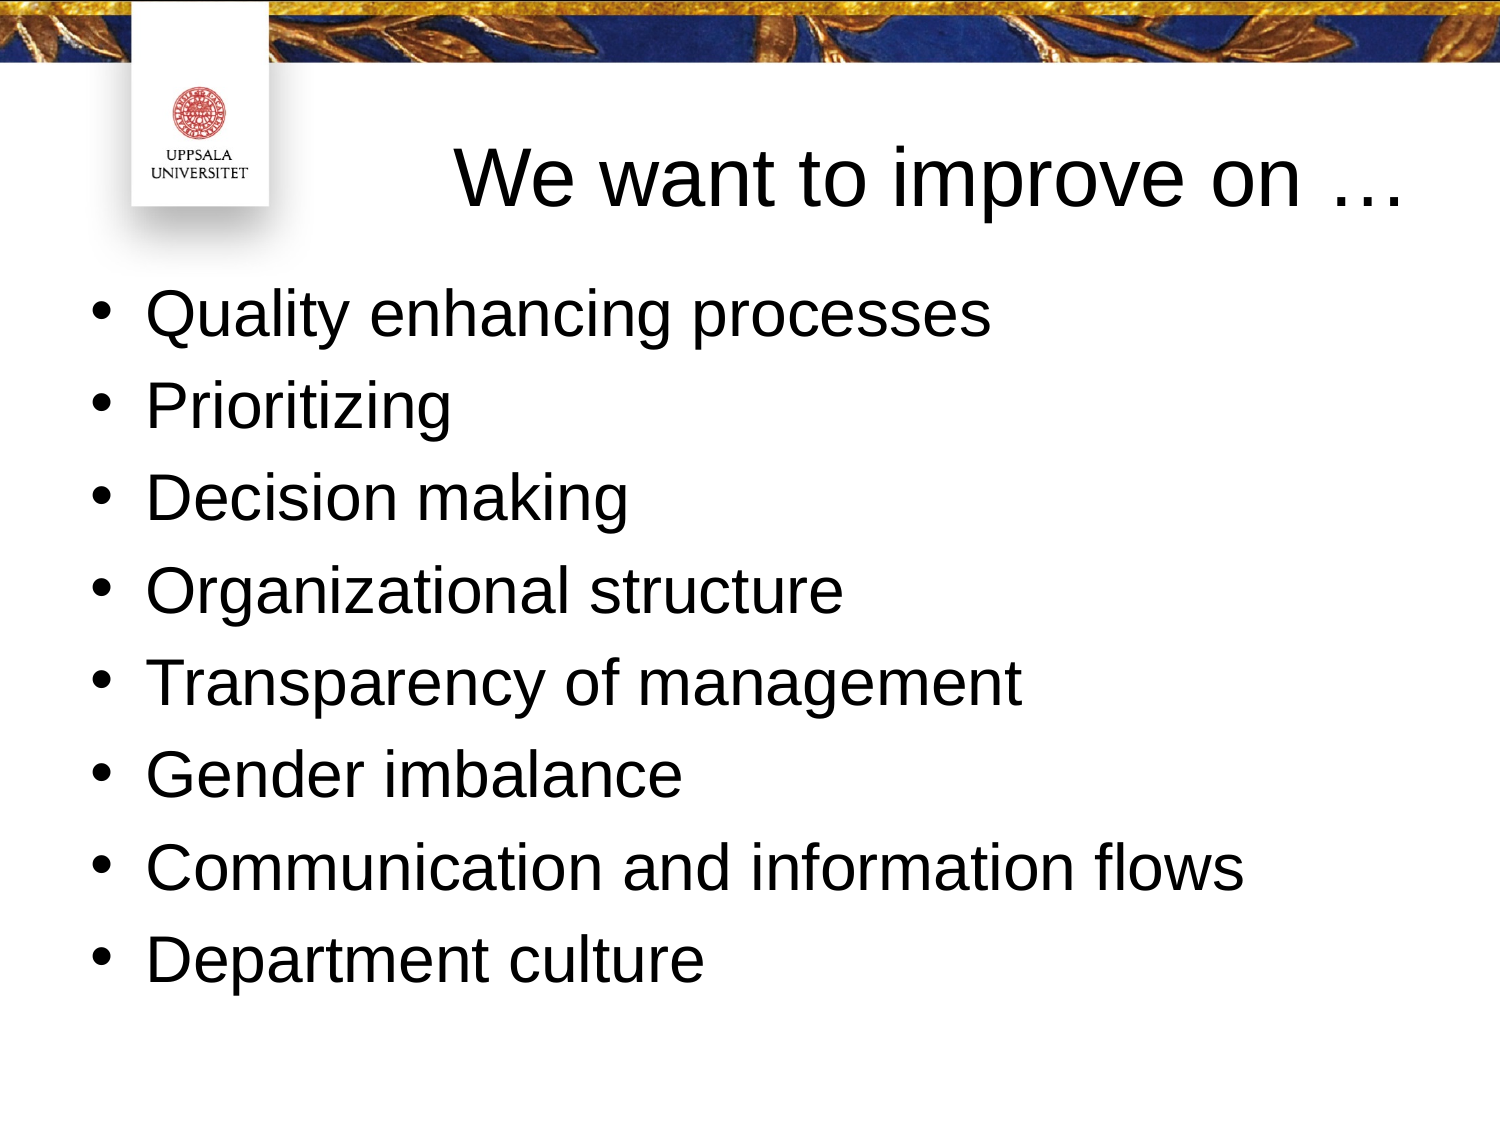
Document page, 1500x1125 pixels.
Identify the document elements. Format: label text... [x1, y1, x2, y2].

picture [0, 0, 1500, 1125]
title We want to improve on … [324, 79, 1425, 262]
list Quality enhancing processes Prioritizing Decision making Organizational structure Transparency of management Gender imbalance Communication and information flows Department culture [75, 262, 1425, 1005]
